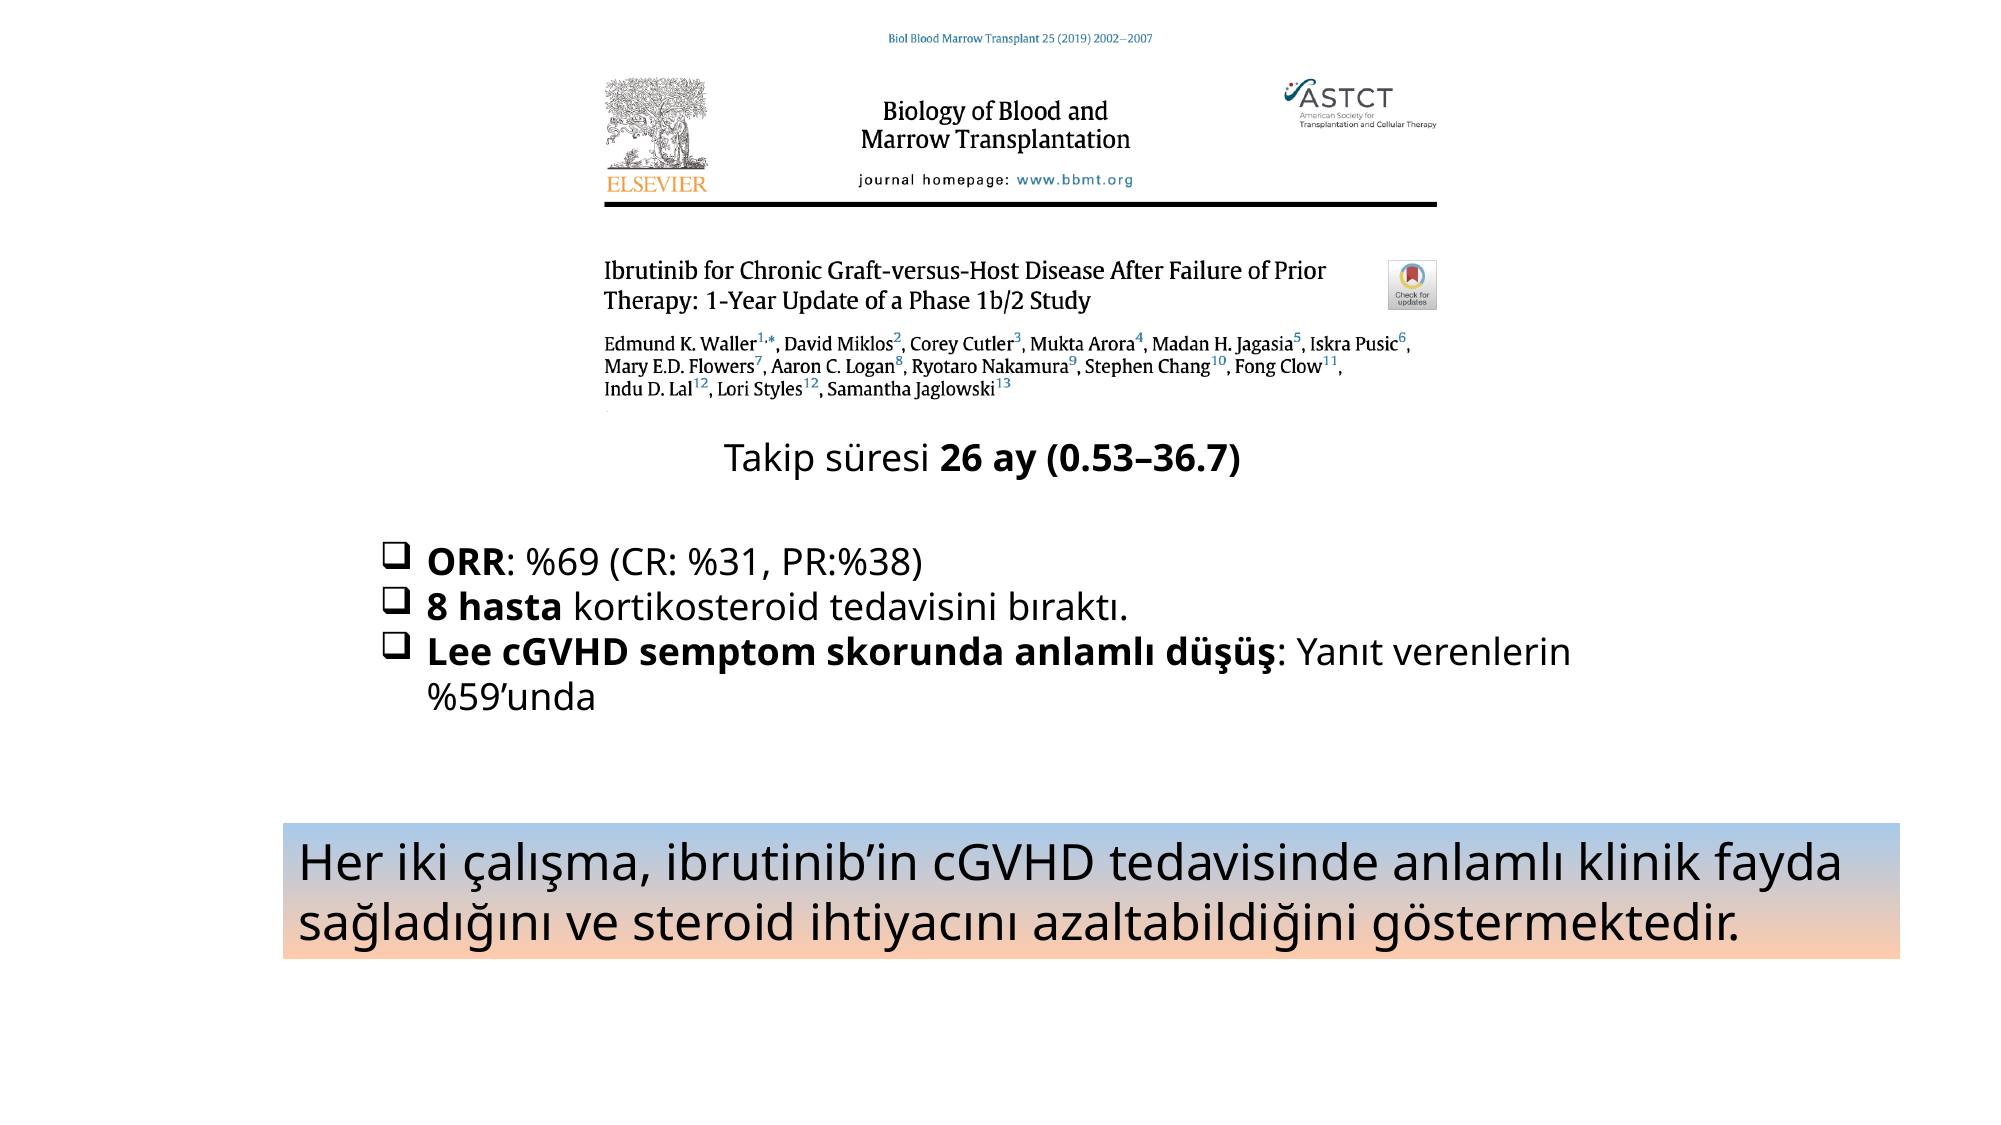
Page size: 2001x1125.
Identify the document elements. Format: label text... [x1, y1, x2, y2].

text_box ORR: %69 (CR: %31, PR:%38) 8 hasta kortikosteroid tedavisini bıraktı. Lee cGVHD semptom skorunda anlamlı düşüş: Yanıt verenlerin %59’unda [365, 530, 1707, 726]
picture [547, 0, 1496, 412]
text_box Her iki çalışma, ibrutinib’in cGVHD tedavisinde anlamlı klinik fayda sağladığını ve steroid ihtiyacını azaltabildiğini göstermektedir. [283, 823, 1900, 959]
text_box Takip süresi 26 ay (0.53–36.7) [709, 426, 1291, 486]
